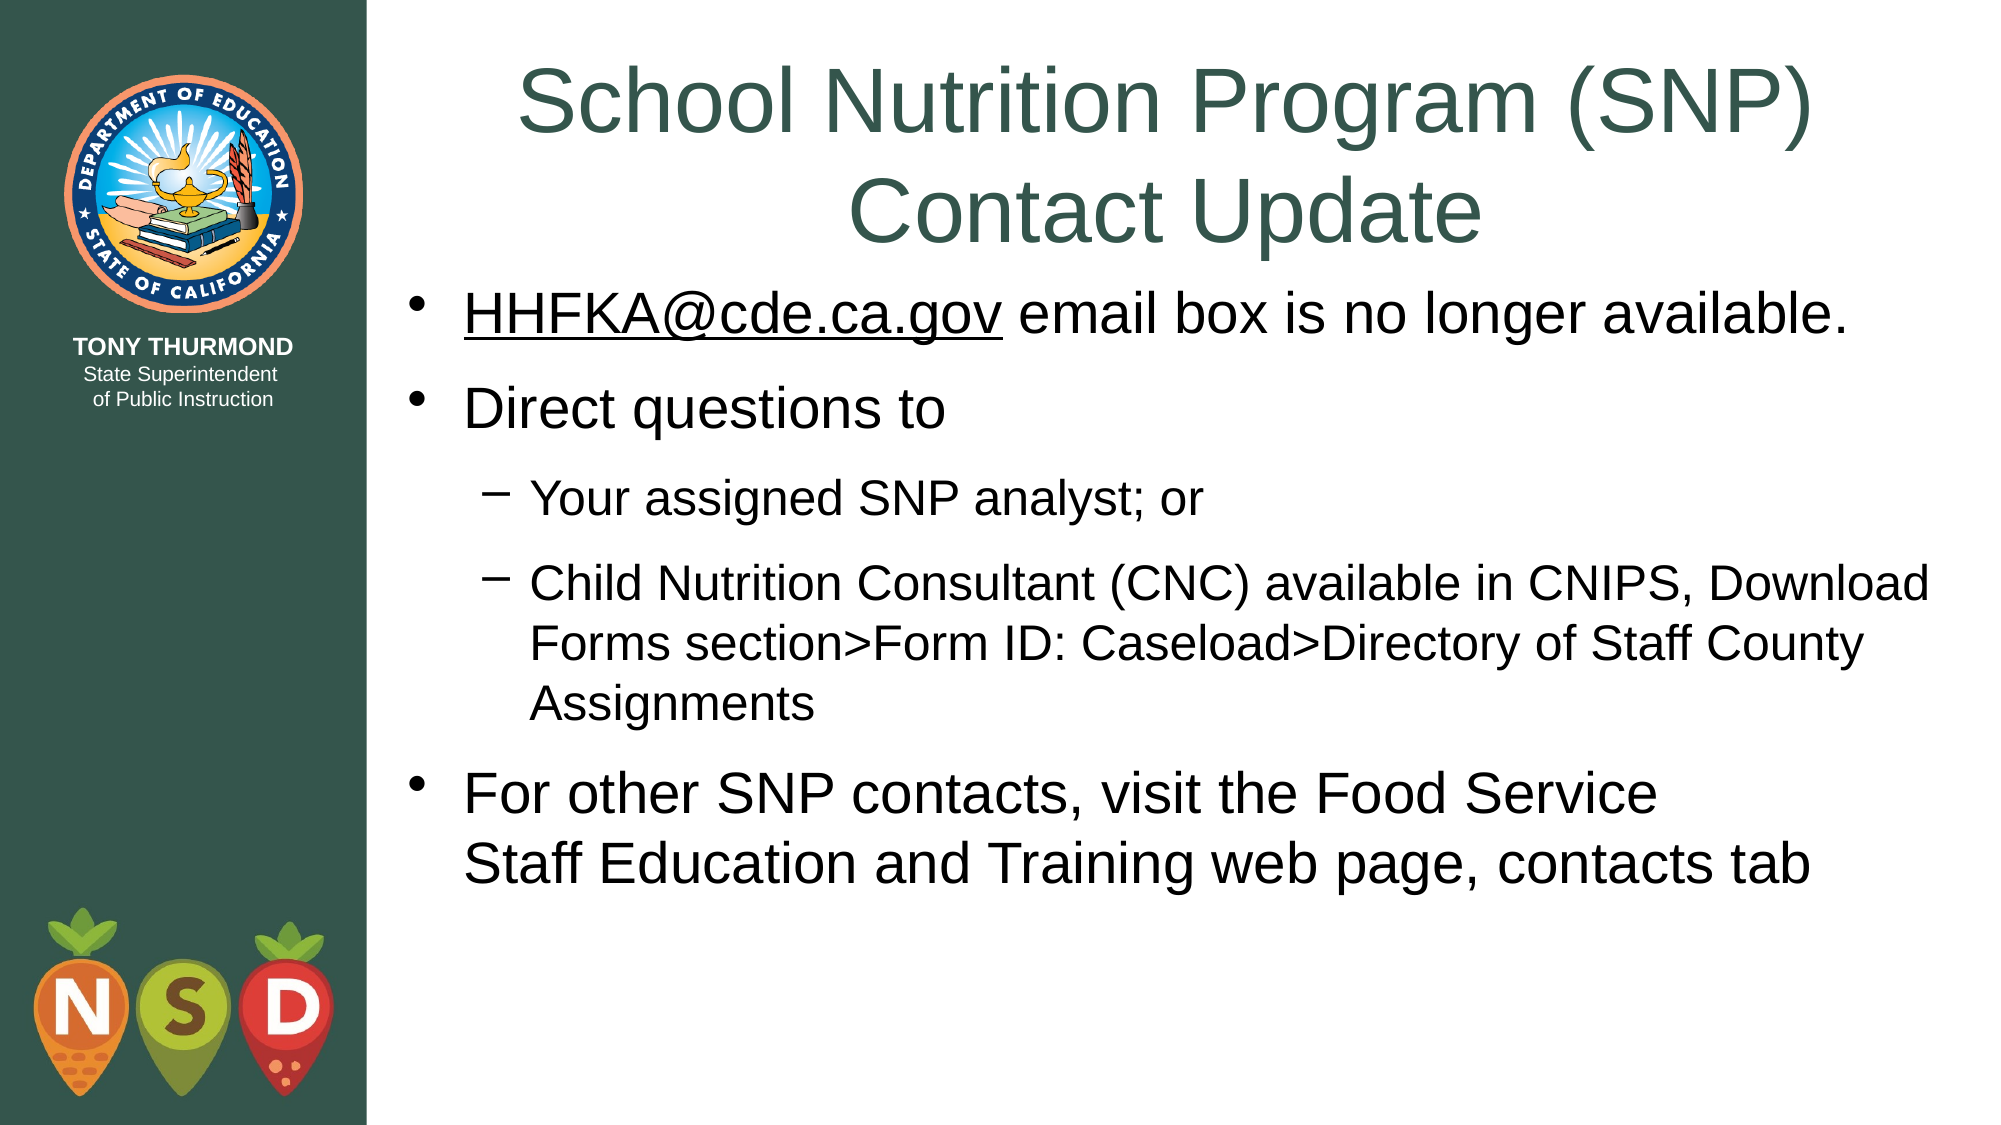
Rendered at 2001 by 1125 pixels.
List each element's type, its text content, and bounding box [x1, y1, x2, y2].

list HHFKA@cde.ca.gov email box is no longer available. Direct questions to Your assigned SNP analyst; or Child Nutrition Consultant (CNC) available in CNIPS, Download Forms section>Form ID: Caseload>Directory of Staff County Assignments For other SNP contacts, visit the Food Service Staff Education and Training web page, contacts tab [392, 267, 1972, 977]
picture [64, 74, 303, 313]
picture [13, 892, 354, 1108]
title School Nutrition Program (SNP) Contact Update [416, 57, 1917, 245]
